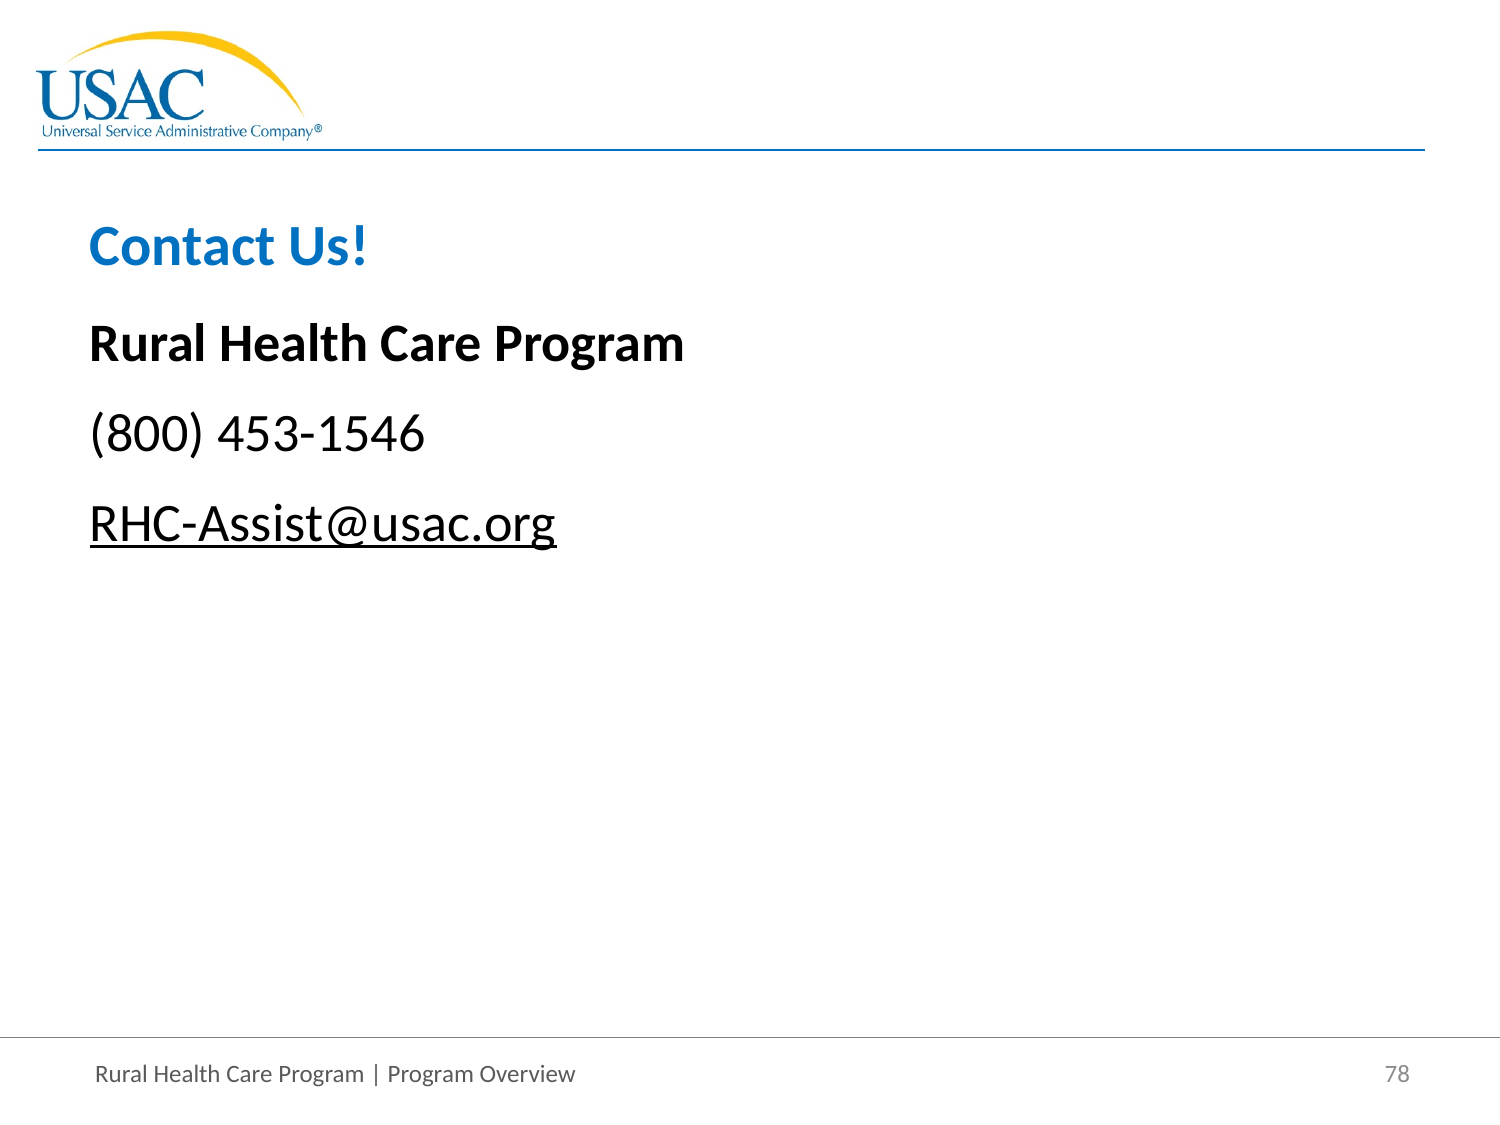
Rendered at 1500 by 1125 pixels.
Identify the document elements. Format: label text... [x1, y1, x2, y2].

title Contact Us! [75, 200, 1425, 300]
list Rural Health Care Program (800) 453-1546 RHC-Assist@usac.org [75, 300, 1425, 1013]
slide_number 78 [1074, 1042, 1425, 1103]
picture [11, 12, 350, 163]
